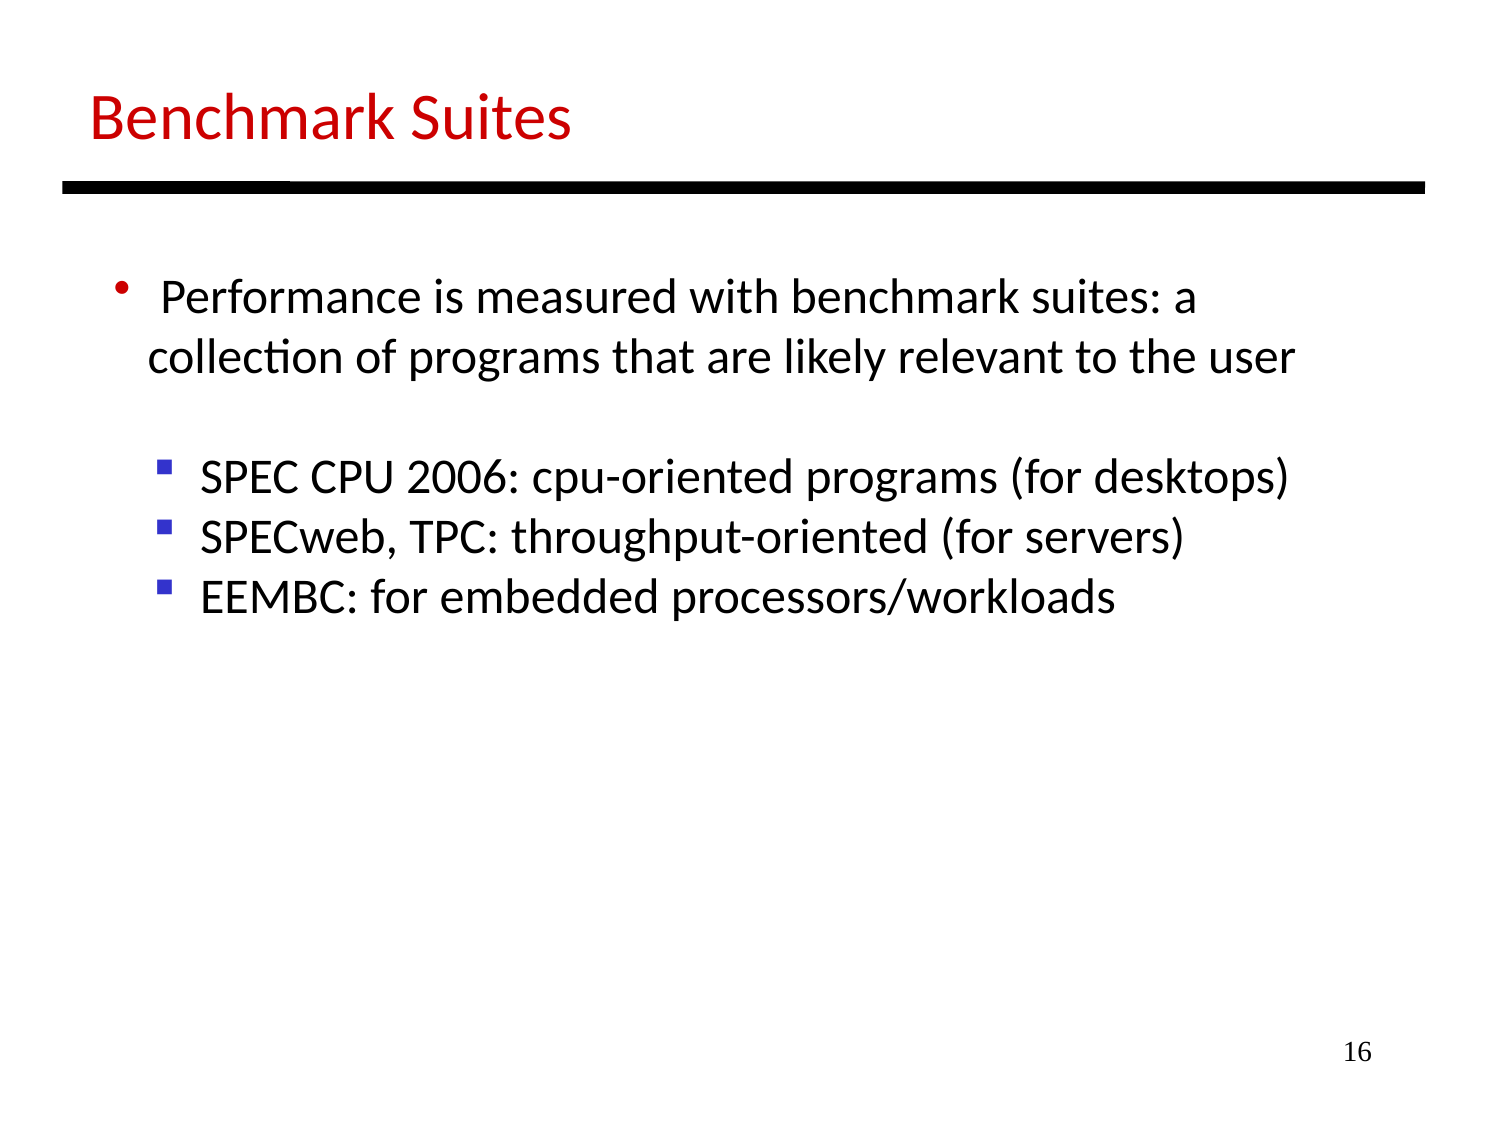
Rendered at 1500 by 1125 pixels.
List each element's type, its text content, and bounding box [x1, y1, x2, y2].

text_box Performance is measured with benchmark suites: a collection of programs that are likely relevant to the user SPEC CPU 2006: cpu-oriented programs (for desktops) SPECweb, TPC: throughput-oriented (for servers) EEMBC: for embedded processors/workloads [98, 256, 1312, 632]
text_box Benchmark Suites [75, 65, 589, 160]
slide_number 16 [1074, 1024, 1388, 1101]
